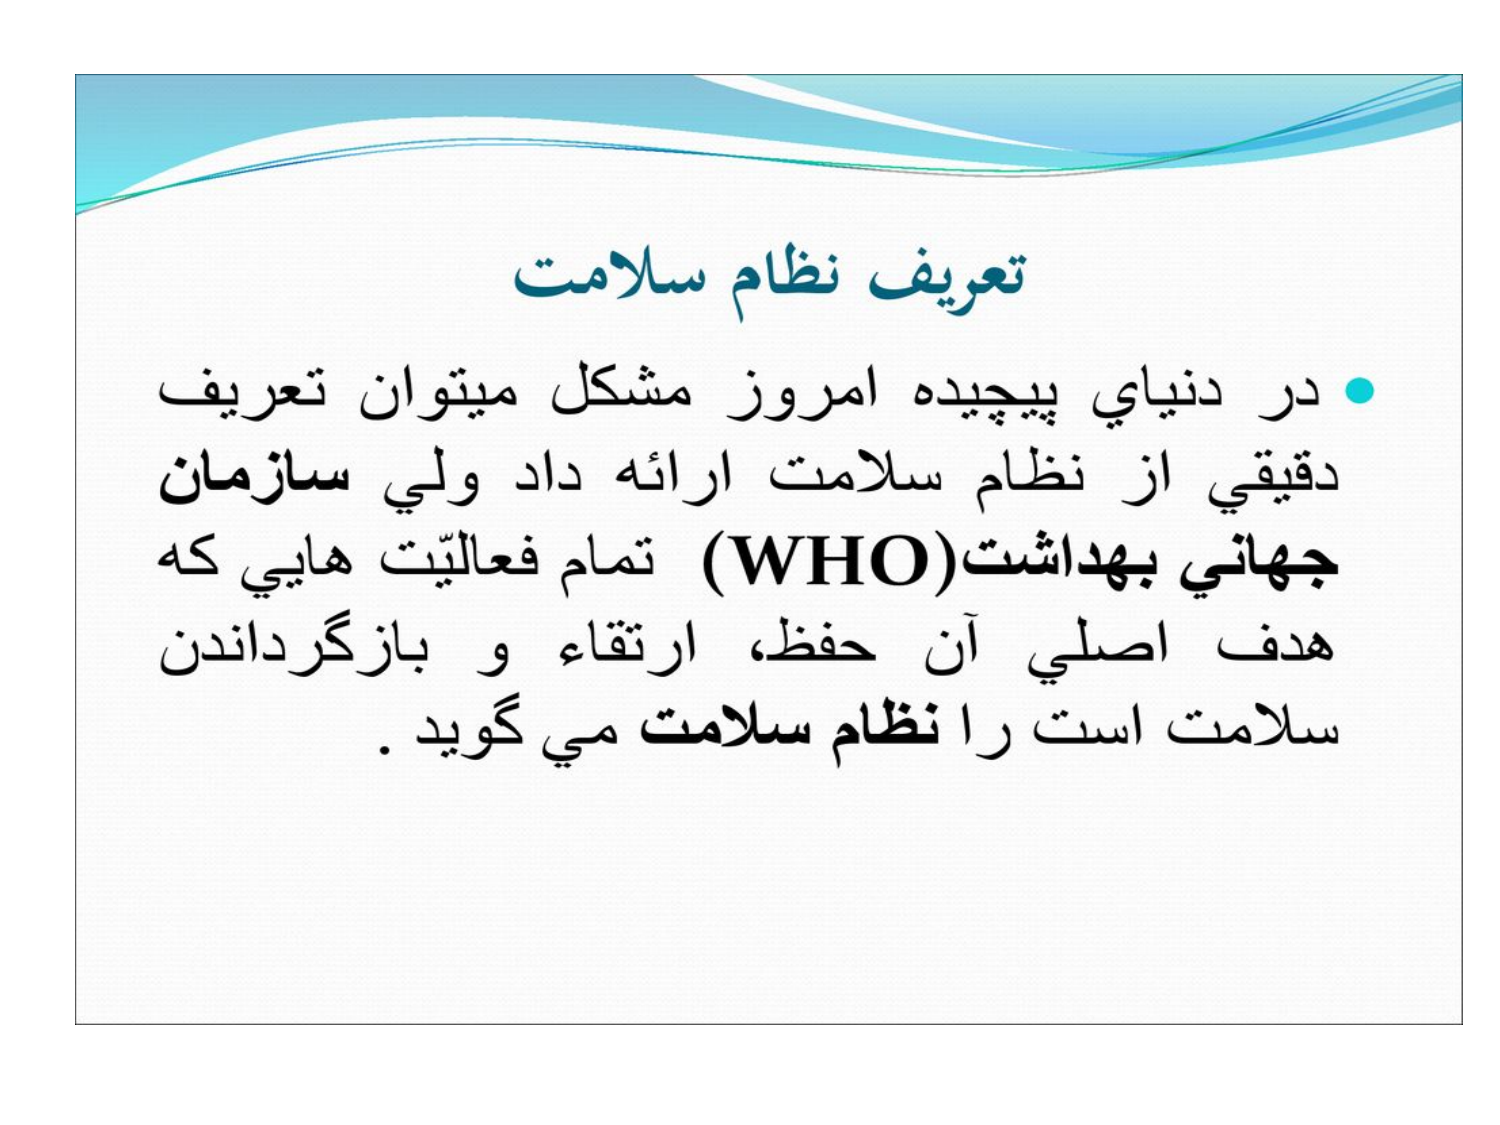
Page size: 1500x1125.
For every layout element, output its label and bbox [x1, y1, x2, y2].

list [74, 74, 1463, 1026]
